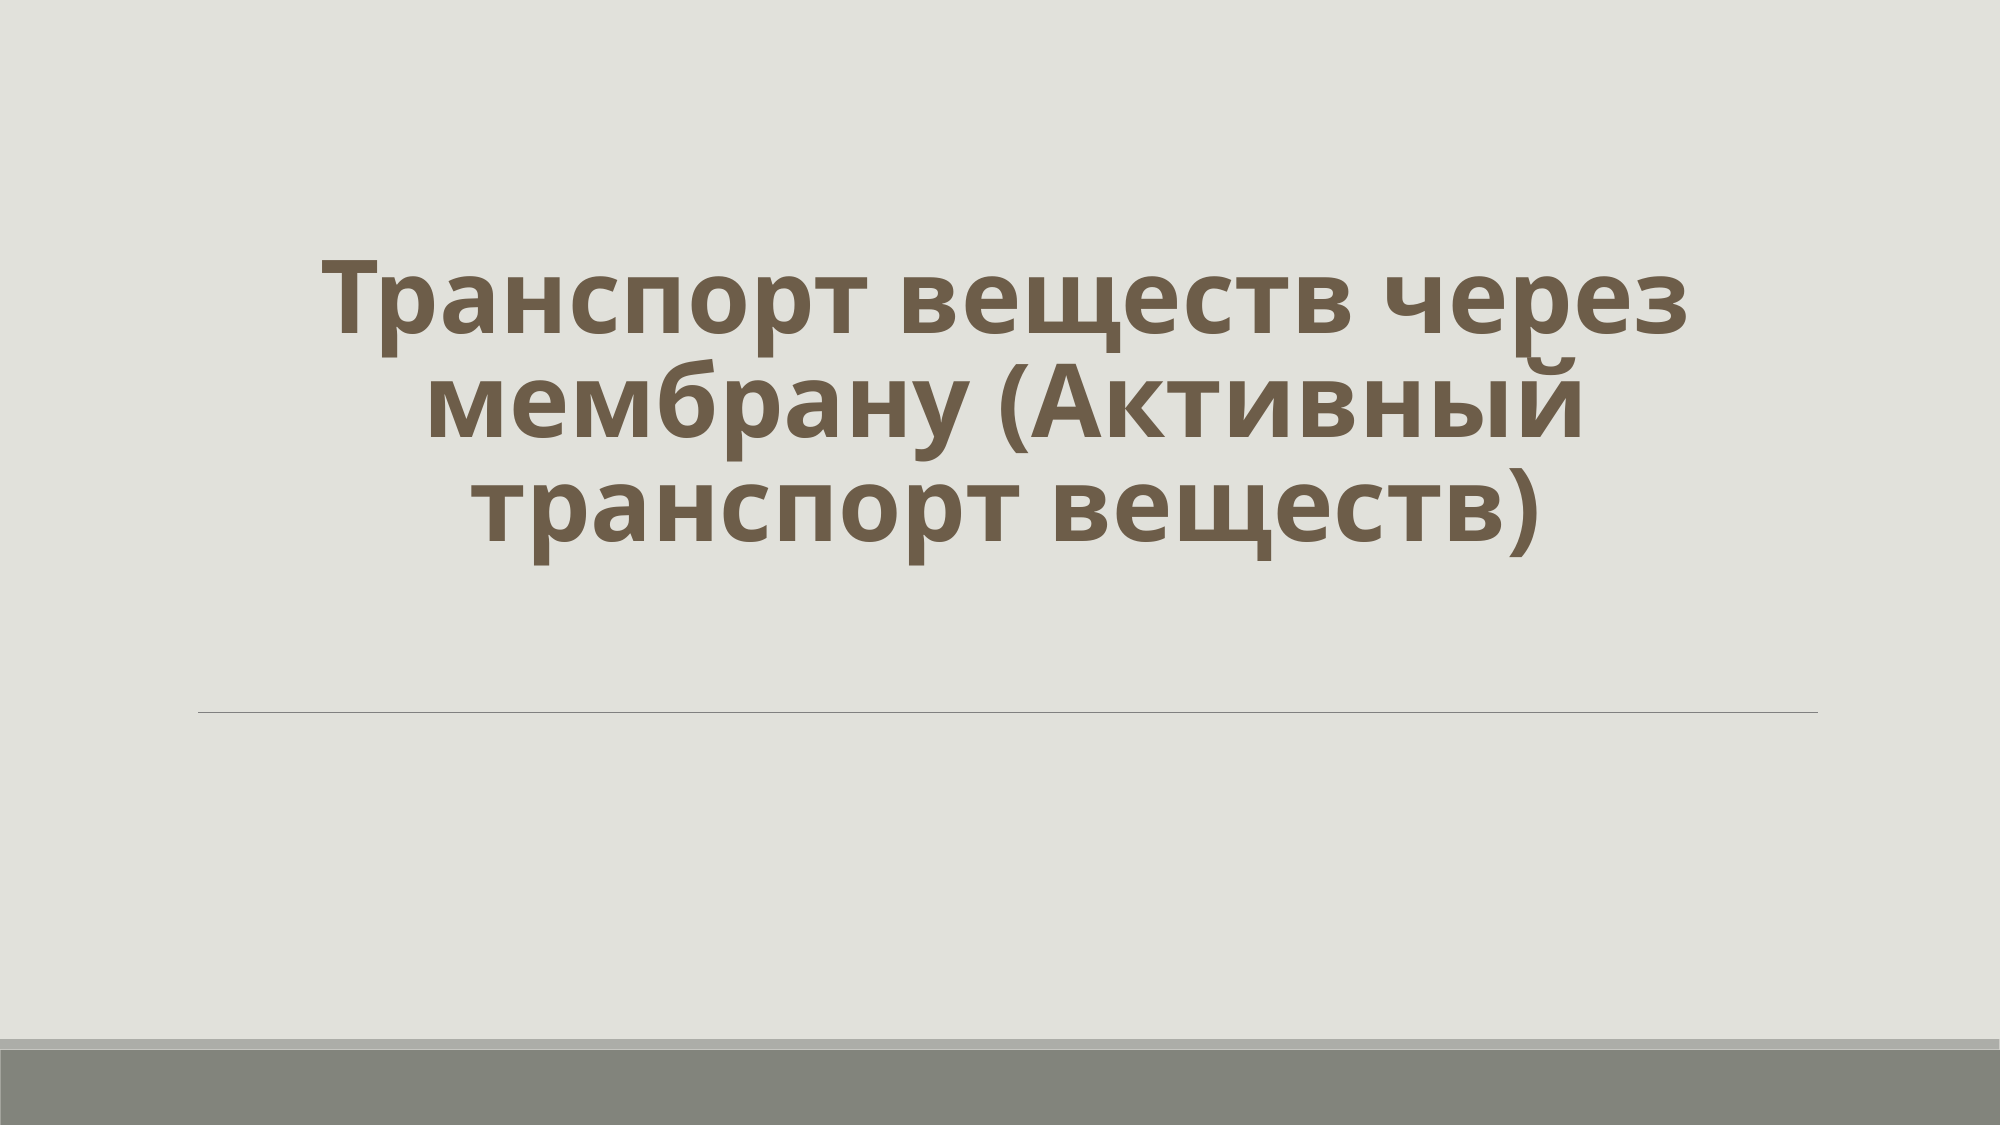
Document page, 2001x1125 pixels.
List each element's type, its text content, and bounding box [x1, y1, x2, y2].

title Транспорт веществ через мембрану (Активный транспорт веществ) [180, 107, 1831, 693]
